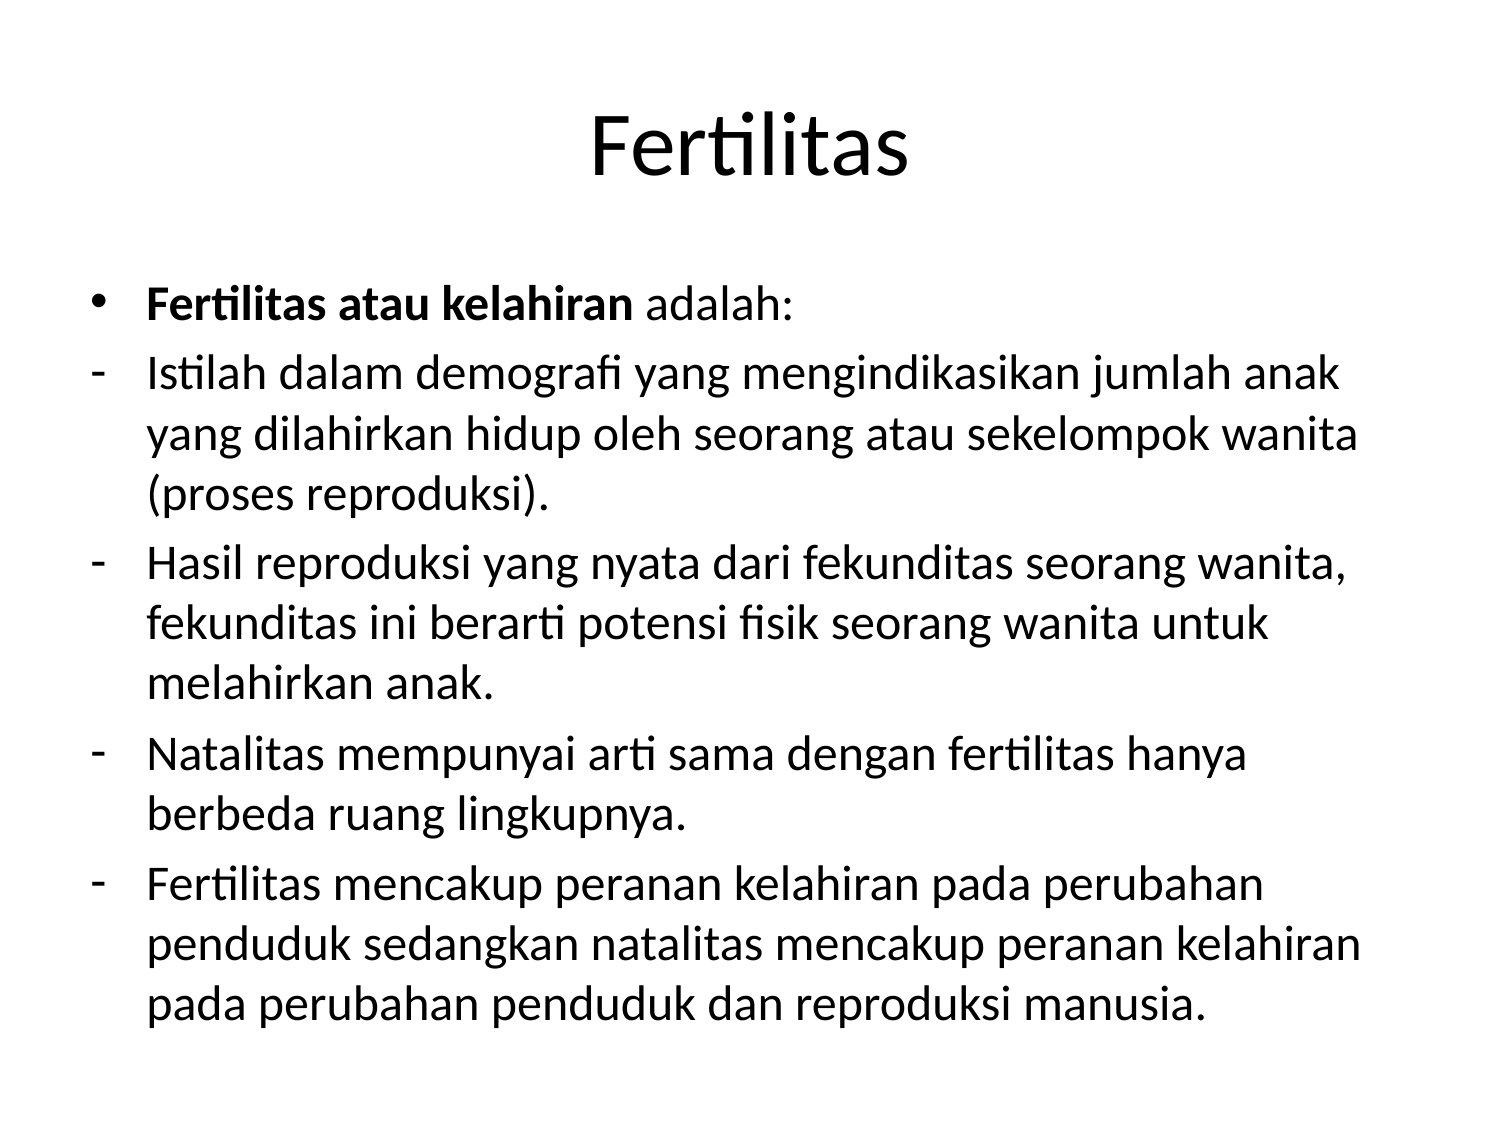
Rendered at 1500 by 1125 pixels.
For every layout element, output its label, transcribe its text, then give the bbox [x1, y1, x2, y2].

list Fertilitas atau kelahiran adalah: Istilah dalam demografi yang mengindikasikan jumlah anak yang dilahirkan hidup oleh seorang atau sekelompok wanita (proses reproduksi). Hasil reproduksi yang nyata dari fekunditas seorang wanita, fekunditas ini berarti potensi fisik seorang wanita untuk melahirkan anak. Natalitas mempunyai arti sama dengan fertilitas hanya berbeda ruang lingkupnya. Fertilitas mencakup peranan kelahiran pada perubahan penduduk sedangkan natalitas mencakup peranan kelahiran pada perubahan penduduk dan reproduksi manusia. [75, 262, 1425, 1075]
title Fertilitas [75, 45, 1425, 233]
